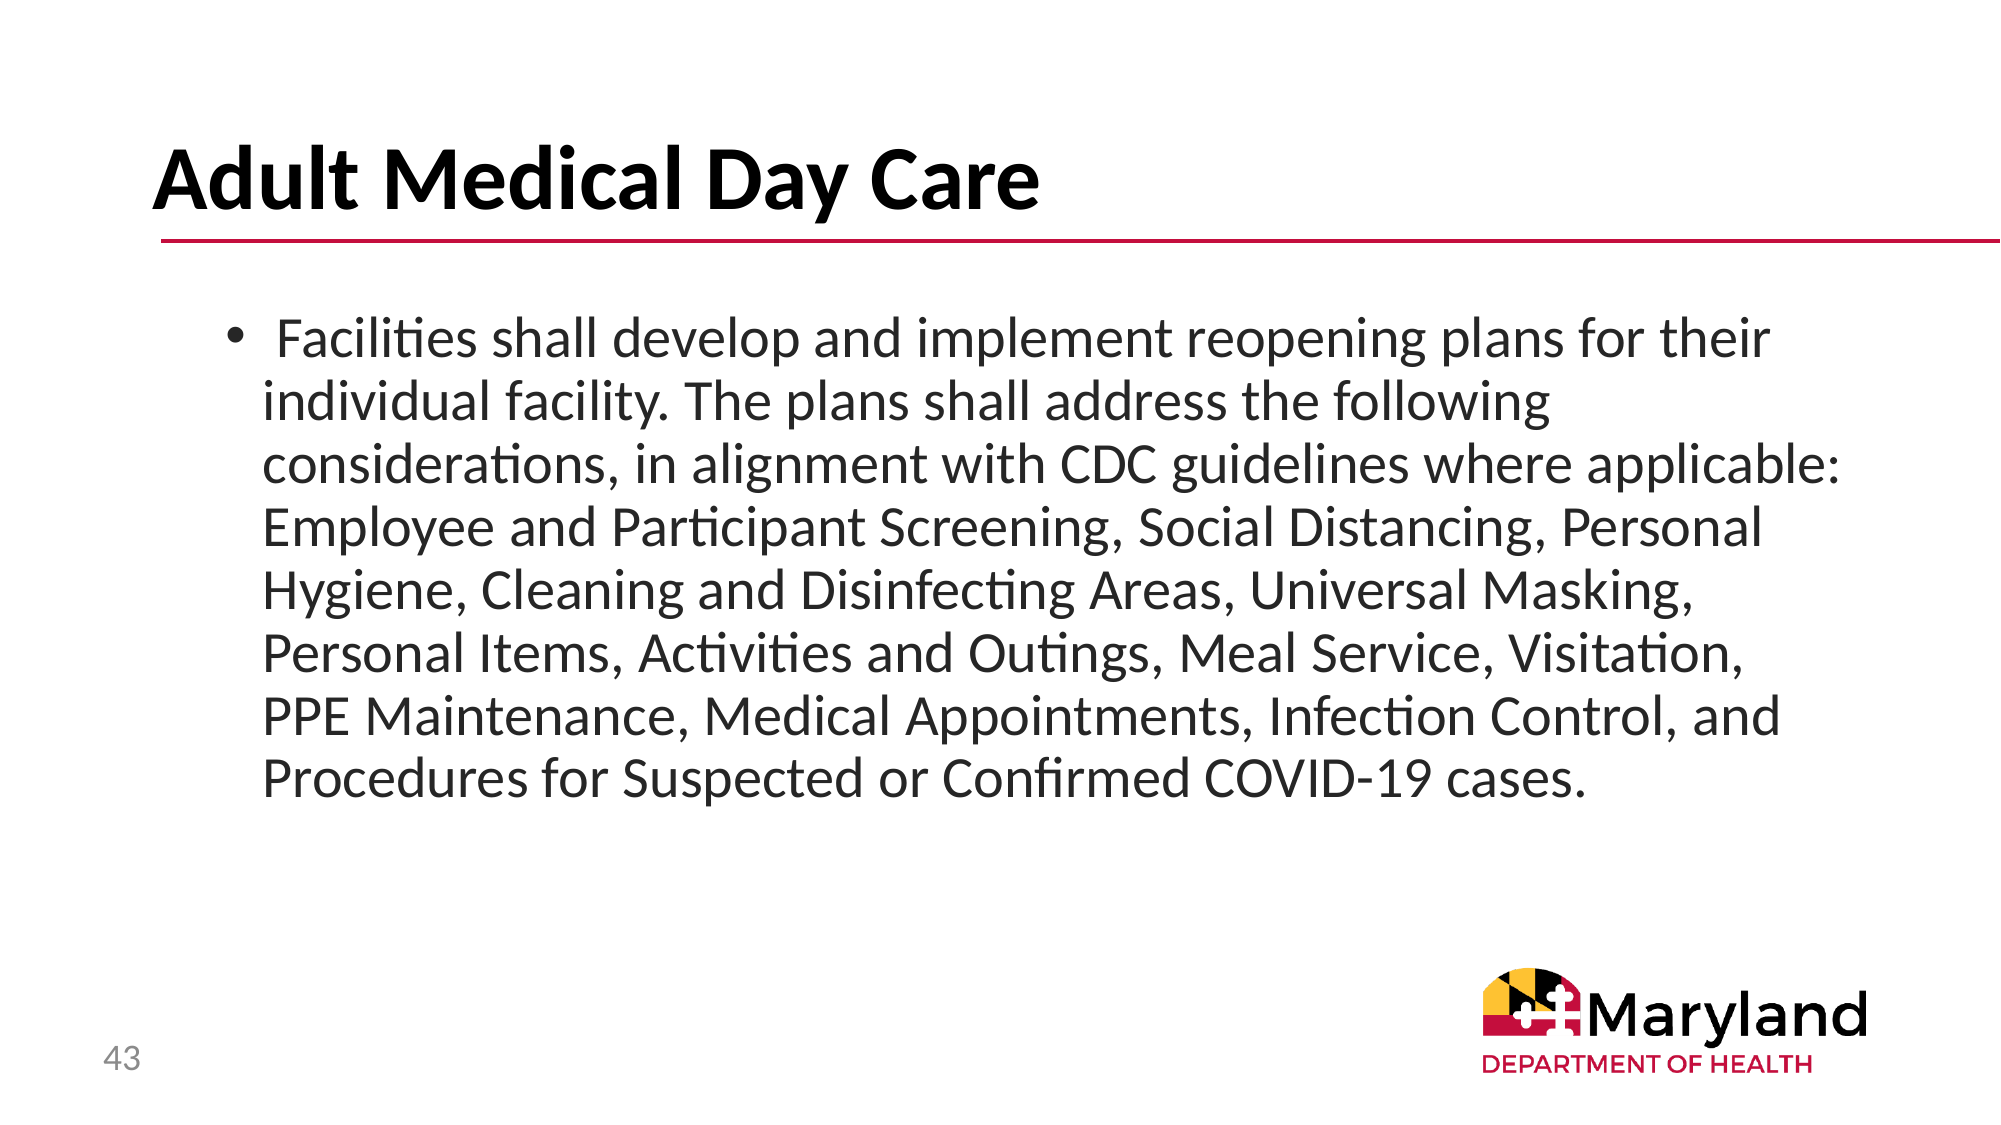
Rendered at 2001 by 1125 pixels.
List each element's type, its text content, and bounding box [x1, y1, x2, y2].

list Facilities shall develop and implement reopening plans for their individual facility. The plans shall address the following considerations, in alignment with CDC guidelines where applicable: Employee and Participant Screening, Social Distancing, Personal Hygiene, Cleaning and Disinfecting Areas, Universal Masking, Personal Items, Activities and Outings, Meal Service, Visitation, PPE Maintenance, Medical Appointments, Infection Control, and Procedures for Suspected or Confirmed COVID-19 cases. [210, 299, 1863, 1014]
picture [1473, 958, 1866, 1073]
title Adult Medical Day Care [137, 97, 1863, 262]
slide_number 43 [88, 1025, 178, 1086]
